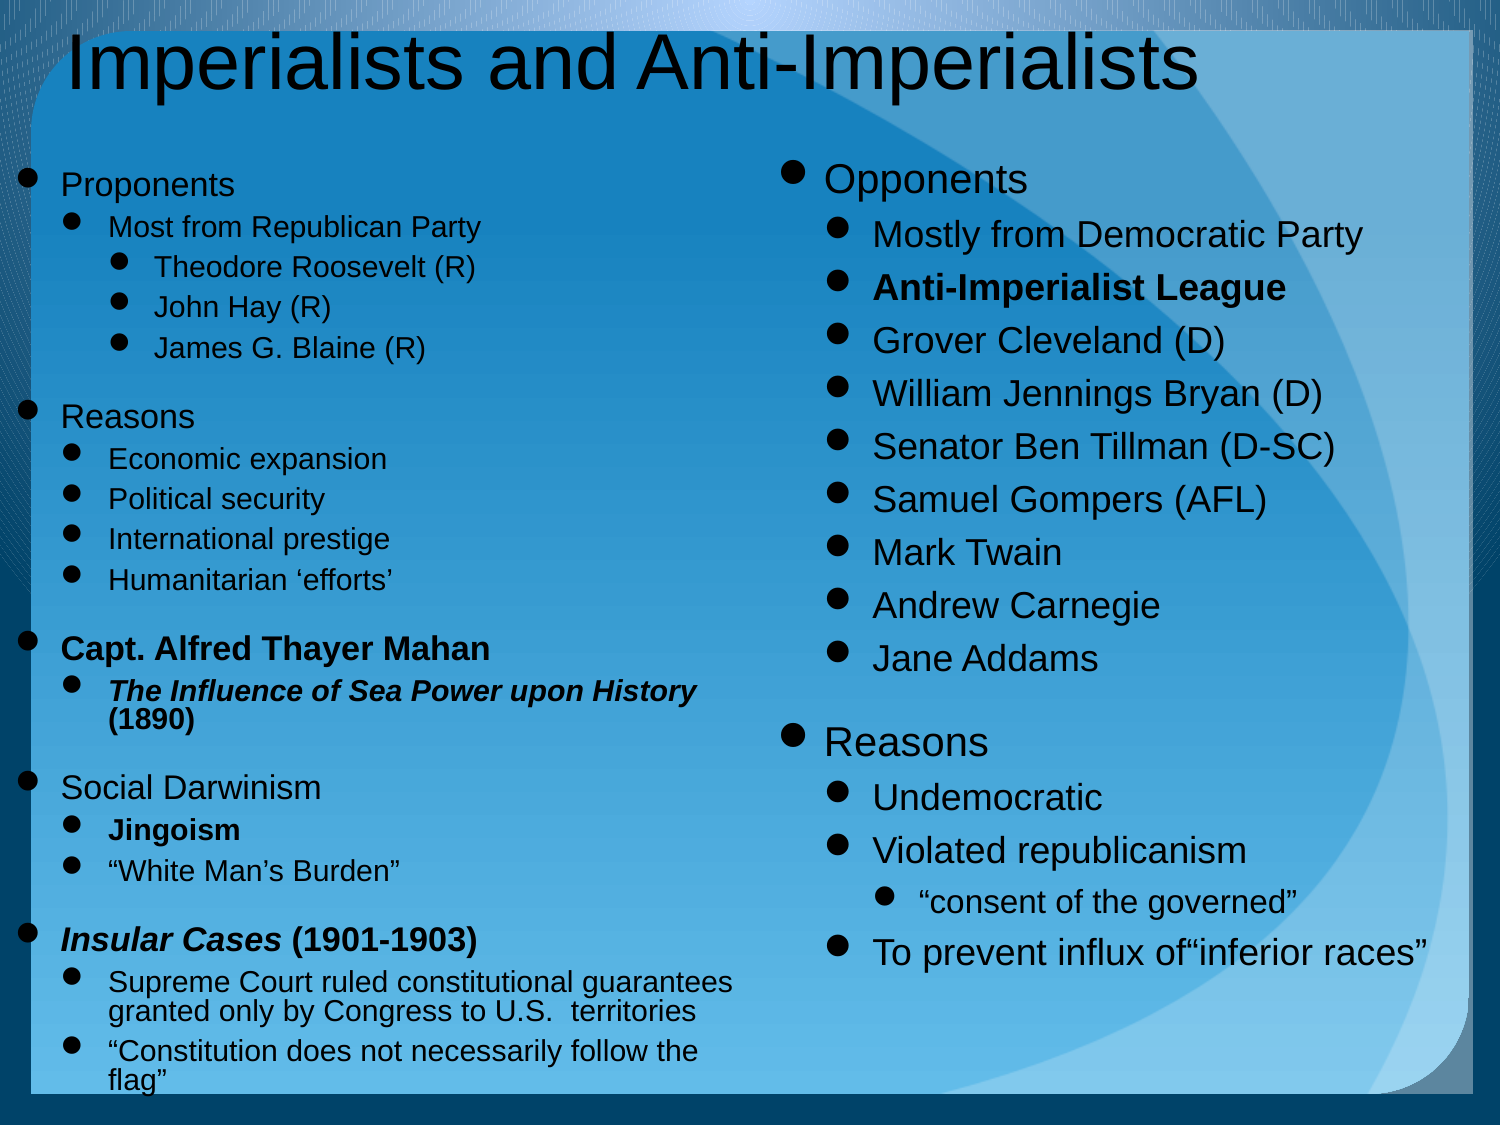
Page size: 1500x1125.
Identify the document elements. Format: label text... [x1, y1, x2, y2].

list Opponents Mostly from Democratic Party Anti-Imperialist League Grover Cleveland (D) William Jennings Bryan (D) Senator Ben Tillman (D-SC) Samuel Gompers (AFL) Mark Twain Andrew Carnegie Jane Addams Reasons Undemocratic Violated republicanism “consent of the governed” To prevent influx of“inferior races” [762, 149, 1500, 1125]
list Proponents Most from Republican Party Theodore Roosevelt (R) John Hay (R) James G. Blaine (R) Reasons Economic expansion Political security International prestige Humanitarian ‘efforts’ Capt. Alfred Thayer Mahan The Influence of Sea Power upon History (1890) Social Darwinism Jingoism “White Man’s Burden” Insular Cases (1901-1903) Supreme Court ruled constitutional guarantees granted only by Congress to U.S. territories “Constitution does not necessarily follow the flag” [0, 162, 750, 1125]
picture [24, 30, 1473, 1094]
title Imperialists and Anti-Imperialists [50, 0, 1451, 113]
